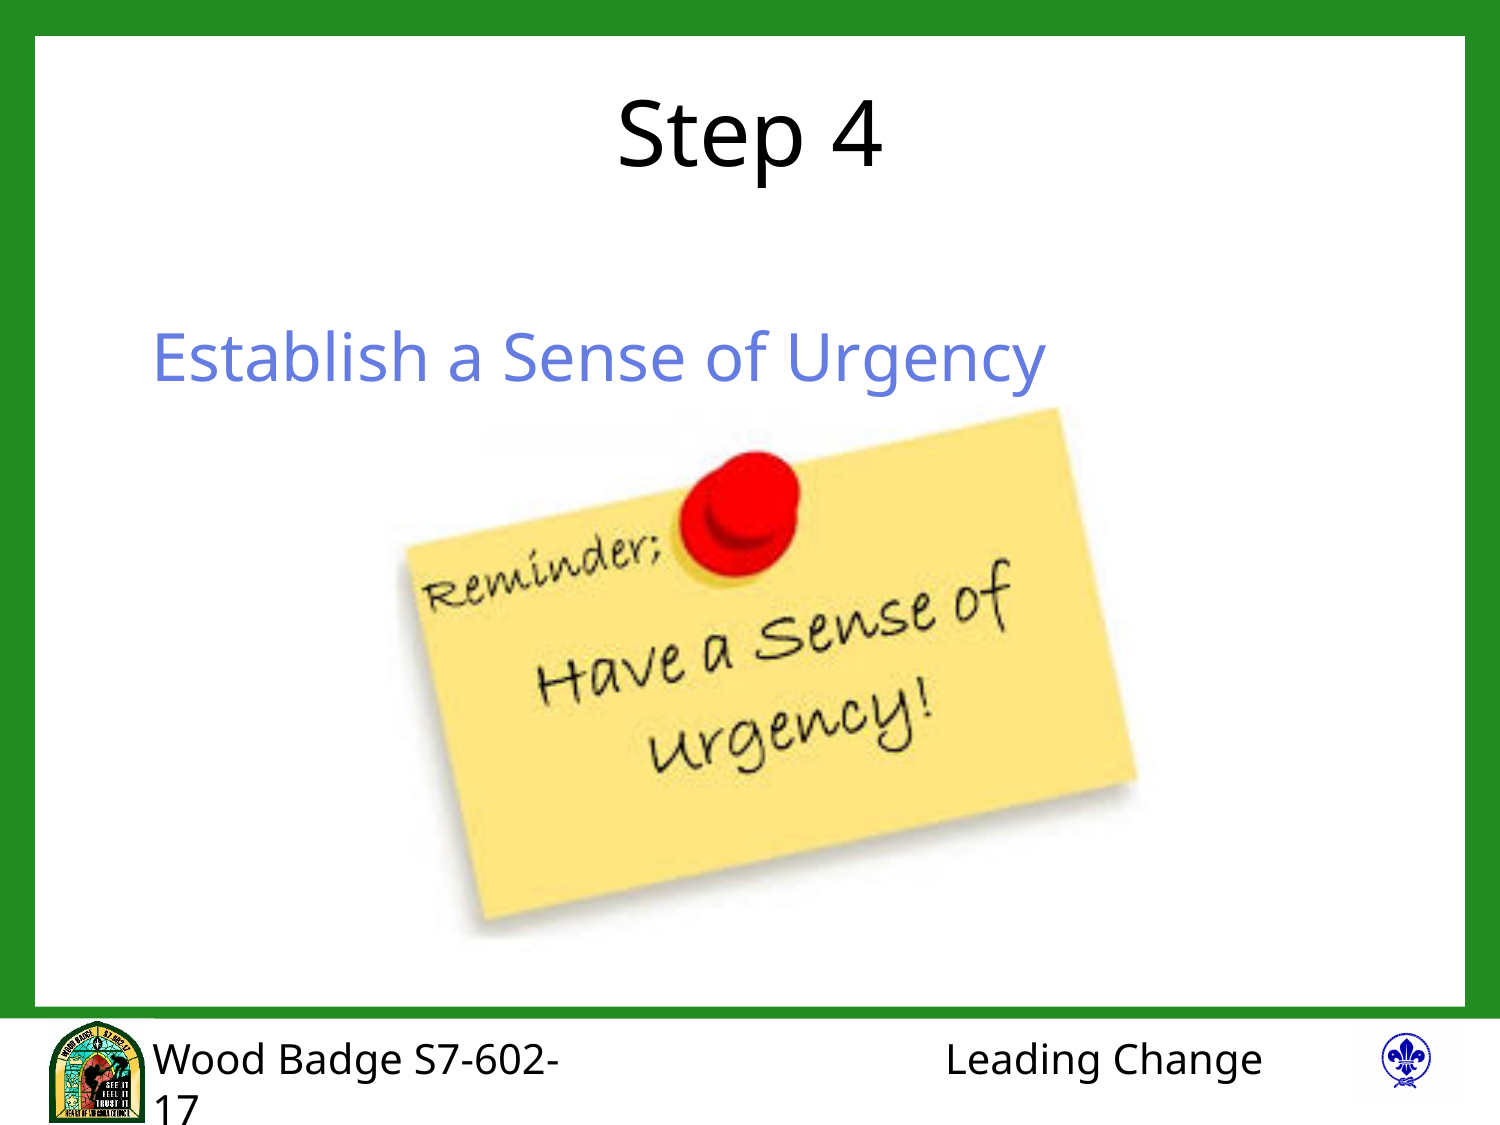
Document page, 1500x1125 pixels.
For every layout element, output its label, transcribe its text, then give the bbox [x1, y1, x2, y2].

picture [365, 406, 1187, 953]
list Establish a Sense of Urgency [102, 298, 1398, 472]
title Step 4 [102, 59, 1398, 278]
picture [1350, 1023, 1463, 1101]
picture [49, 1021, 145, 1123]
